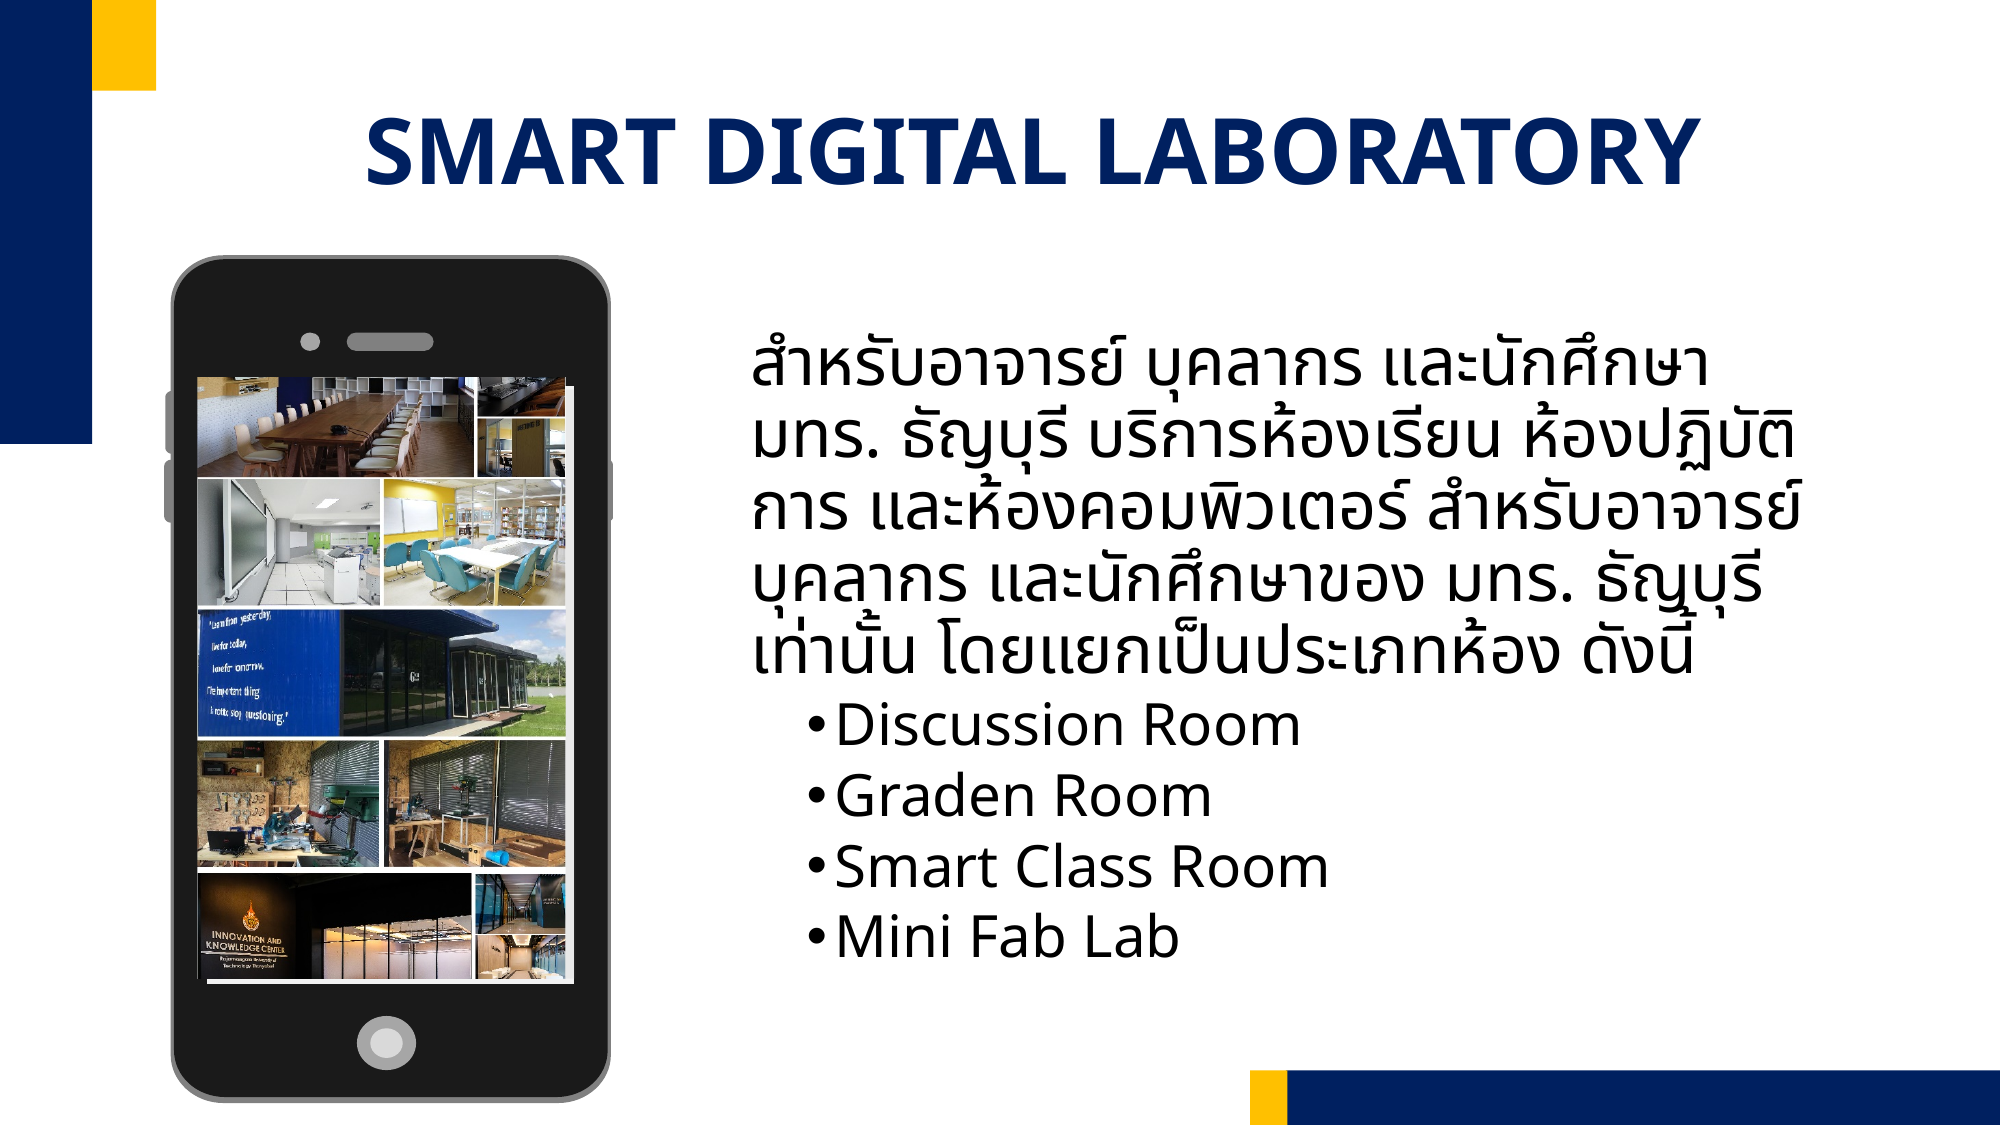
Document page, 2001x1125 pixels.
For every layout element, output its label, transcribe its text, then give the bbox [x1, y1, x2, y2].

title SMART DIGITAL LABORATORY [196, 62, 1871, 248]
list สำหรับอาจารย์ บุคลากร และนักศึกษา มทร. ธัญบุรี บริการห้องเรียน ห้องปฏิบัติการ และห้องคอมพิวเตอร์ สำหรับอาจารย์ บุคลากร และนักศึกษาของ มทร. ธัญบุรี เท่านั้น โดยแยกเป็นประเภทห้อง ดังนี้ Discussion Room Graden Room Smart Class Room Mini Fab Lab [735, 320, 1871, 1018]
picture [197, 377, 566, 979]
